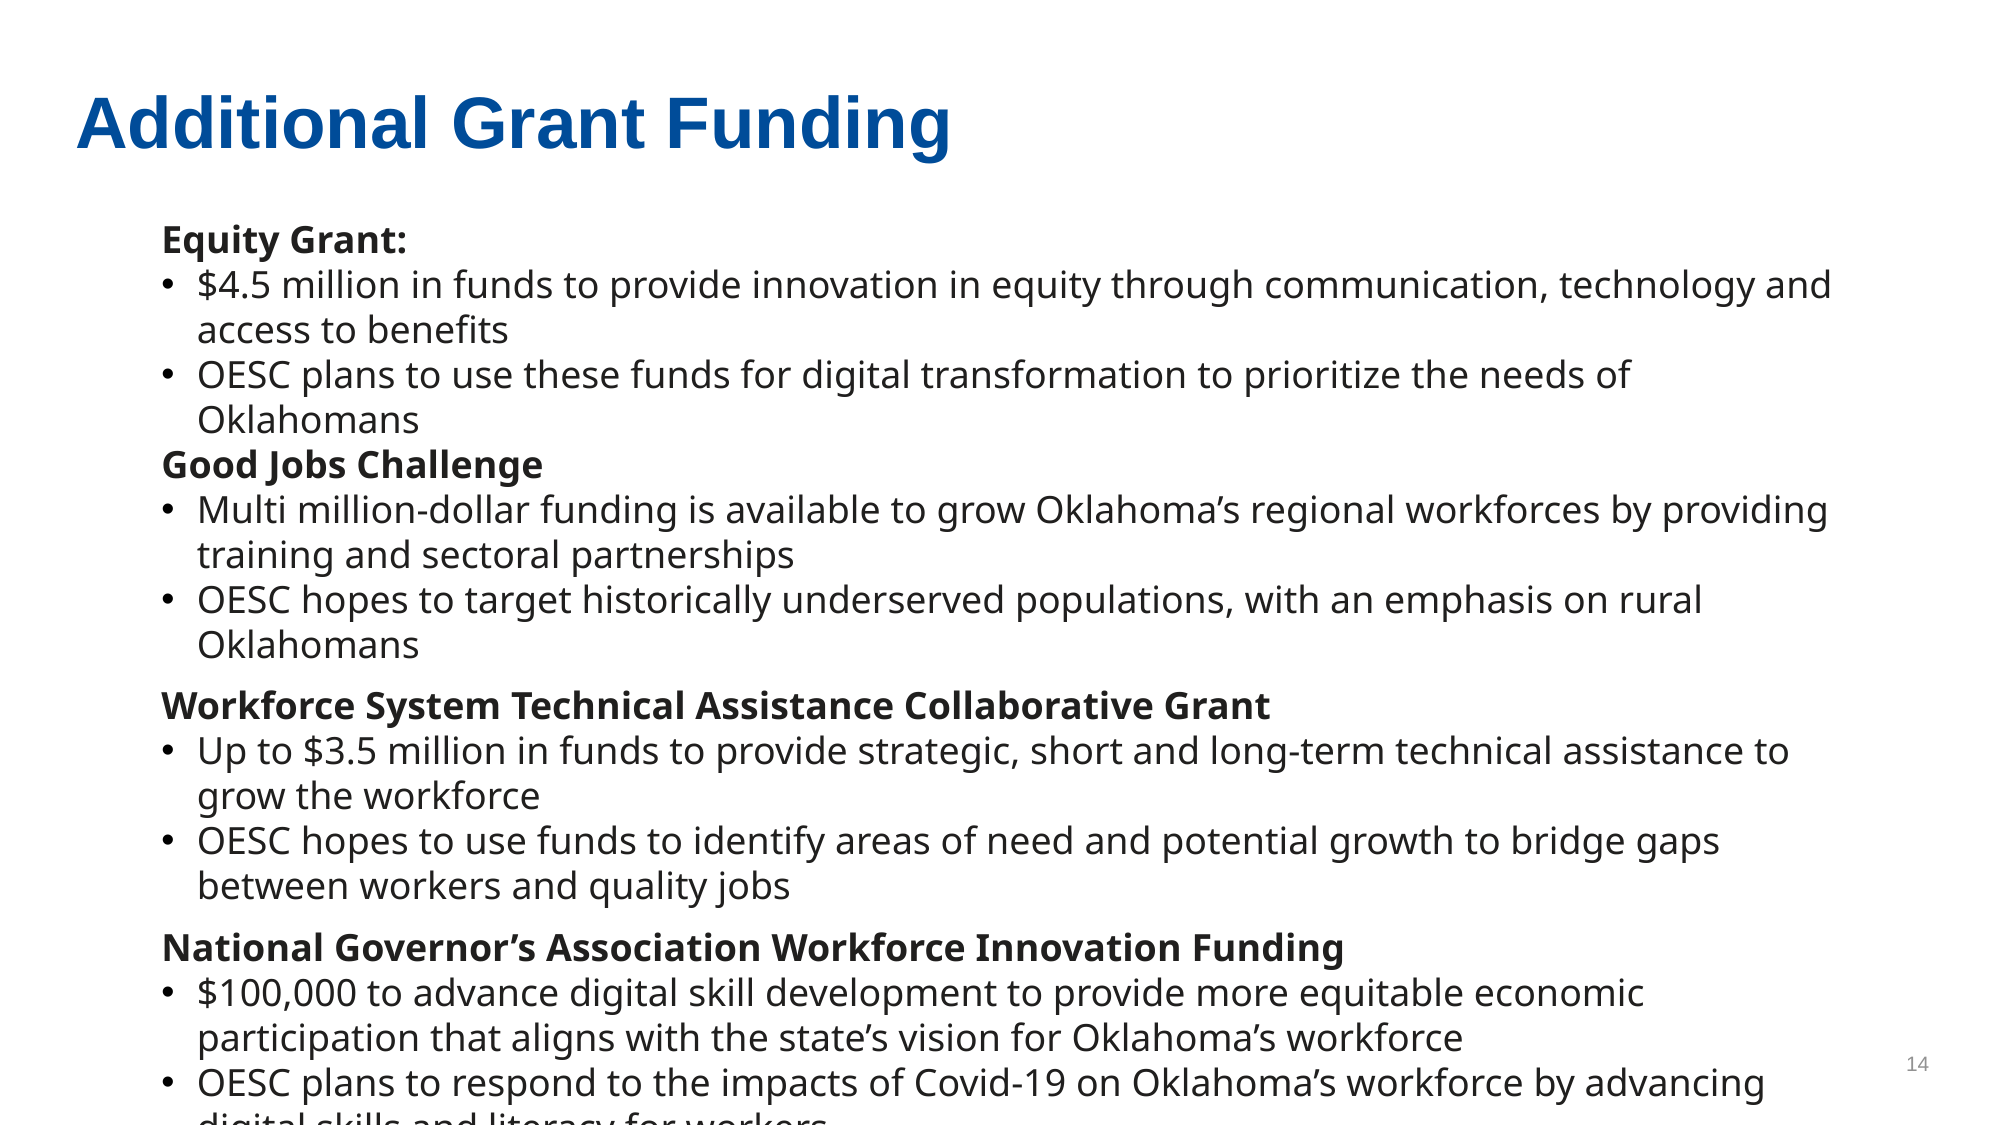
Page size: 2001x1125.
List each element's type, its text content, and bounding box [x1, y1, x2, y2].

slide_number 14 [1854, 1046, 1945, 1079]
title Additional Grant Funding [75, 68, 1945, 206]
text_box Equity Grant: $4.5 million in funds to provide innovation in equity through communication, technology and access to benefits OESC plans to use these funds for digital transformation to prioritize the needs of Oklahomans Good Jobs Challenge Multi million-dollar funding is available to grow Oklahoma’s regional workforces by providing training and sectoral partnerships OESC hopes to target historically underserved populations, with an emphasis on rural Oklahomans Workforce System Technical Assistance Collaborative Grant Up to $3.5 million in funds to provide strategic, short and long-term technical assistance to grow the workforce OESC hopes to use funds to identify areas of need and potential growth to bridge gaps between workers and quality jobs National Governor’s Association Workforce Innovation Funding $100,000 to advance digital skill development to provide more equitable economic participation that aligns with the state’s vision for Oklahoma’s workforce OESC plans to respond to the impacts of Covid-19 on Oklahoma’s workforce by advancing digital skills and literacy for workers [146, 163, 1854, 1125]
